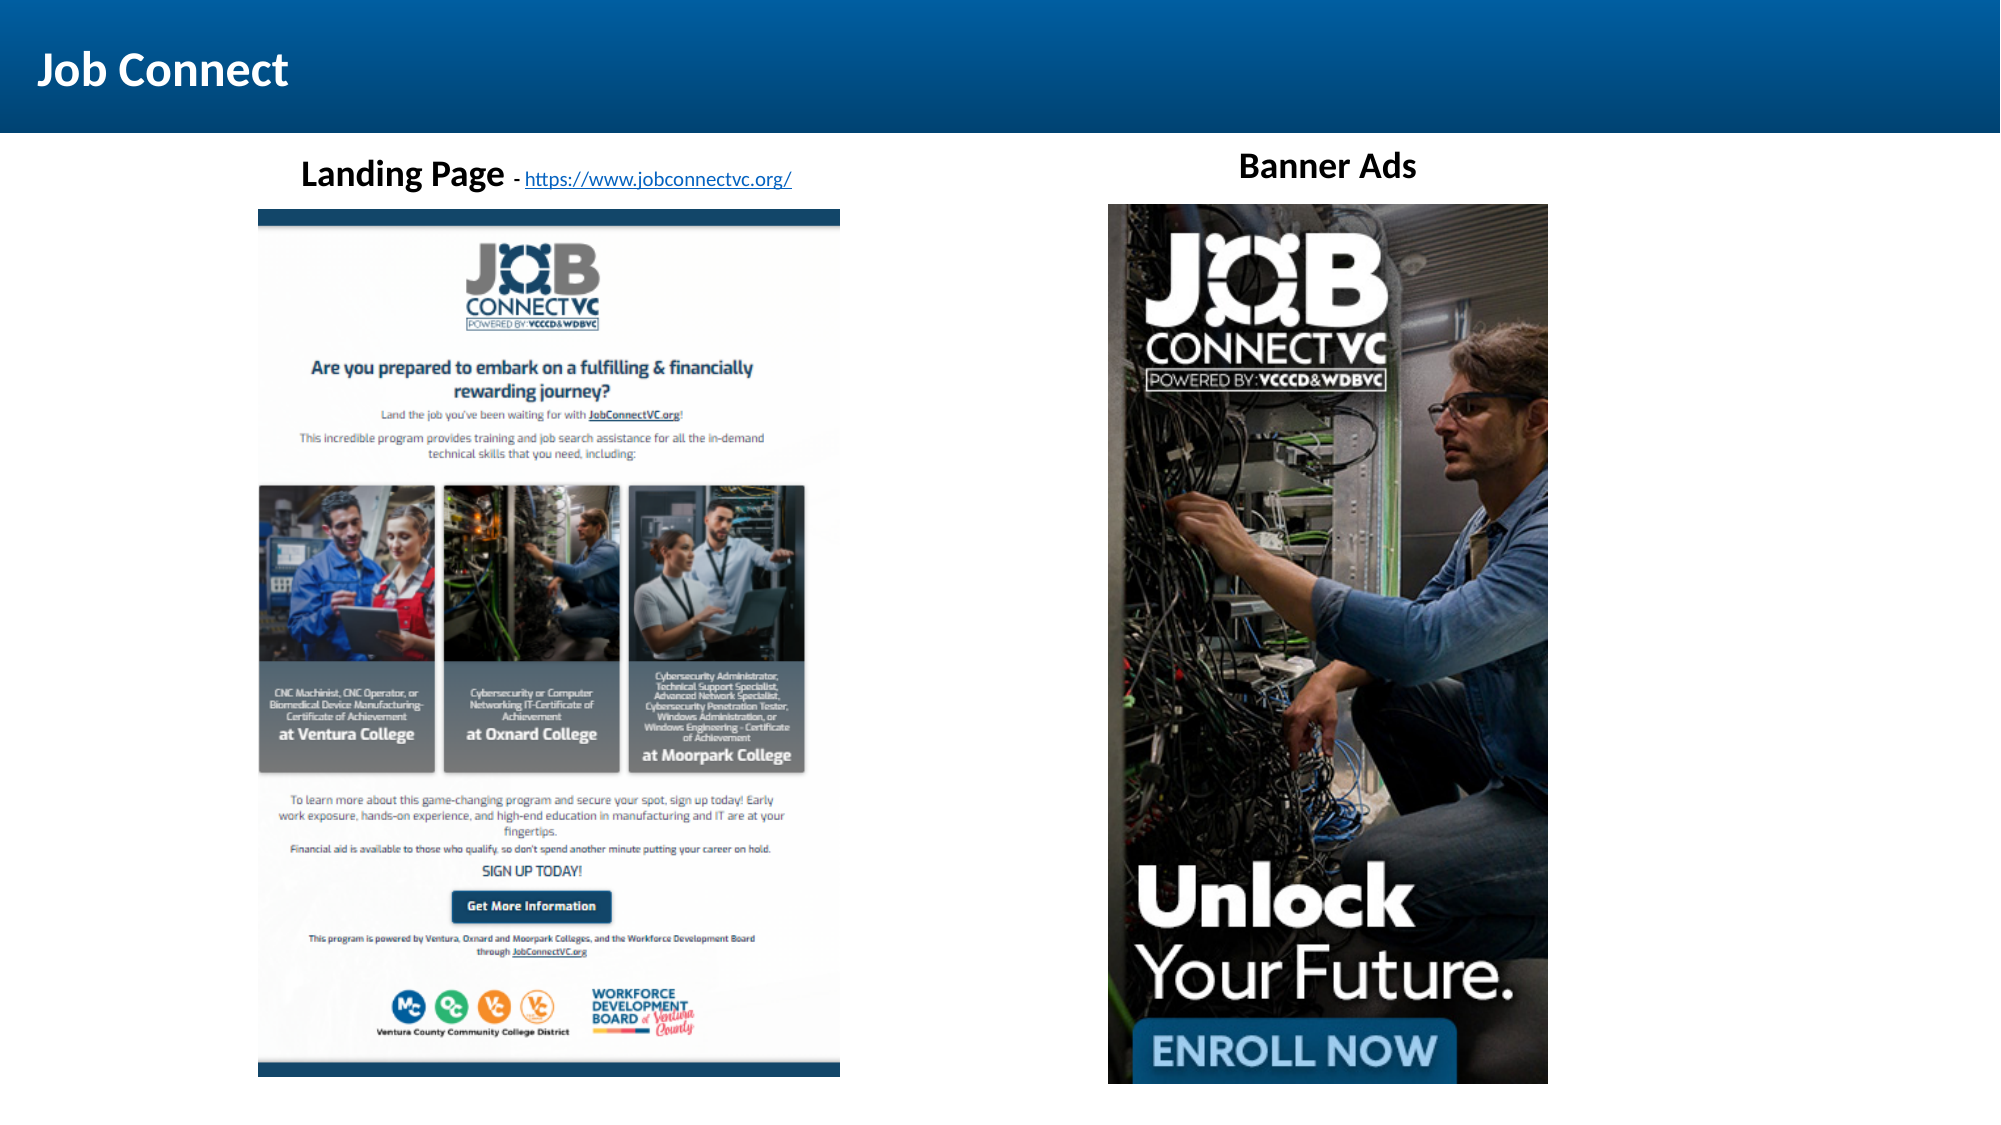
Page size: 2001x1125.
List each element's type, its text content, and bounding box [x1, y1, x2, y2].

picture [1108, 204, 1548, 1084]
picture [258, 209, 840, 1077]
text_box Banner Ads [1108, 133, 1548, 194]
text_box Job Connect [0, 0, 2000, 134]
text_box Landing Page - https://www.jobconnectvc.org/ [258, 141, 840, 202]
